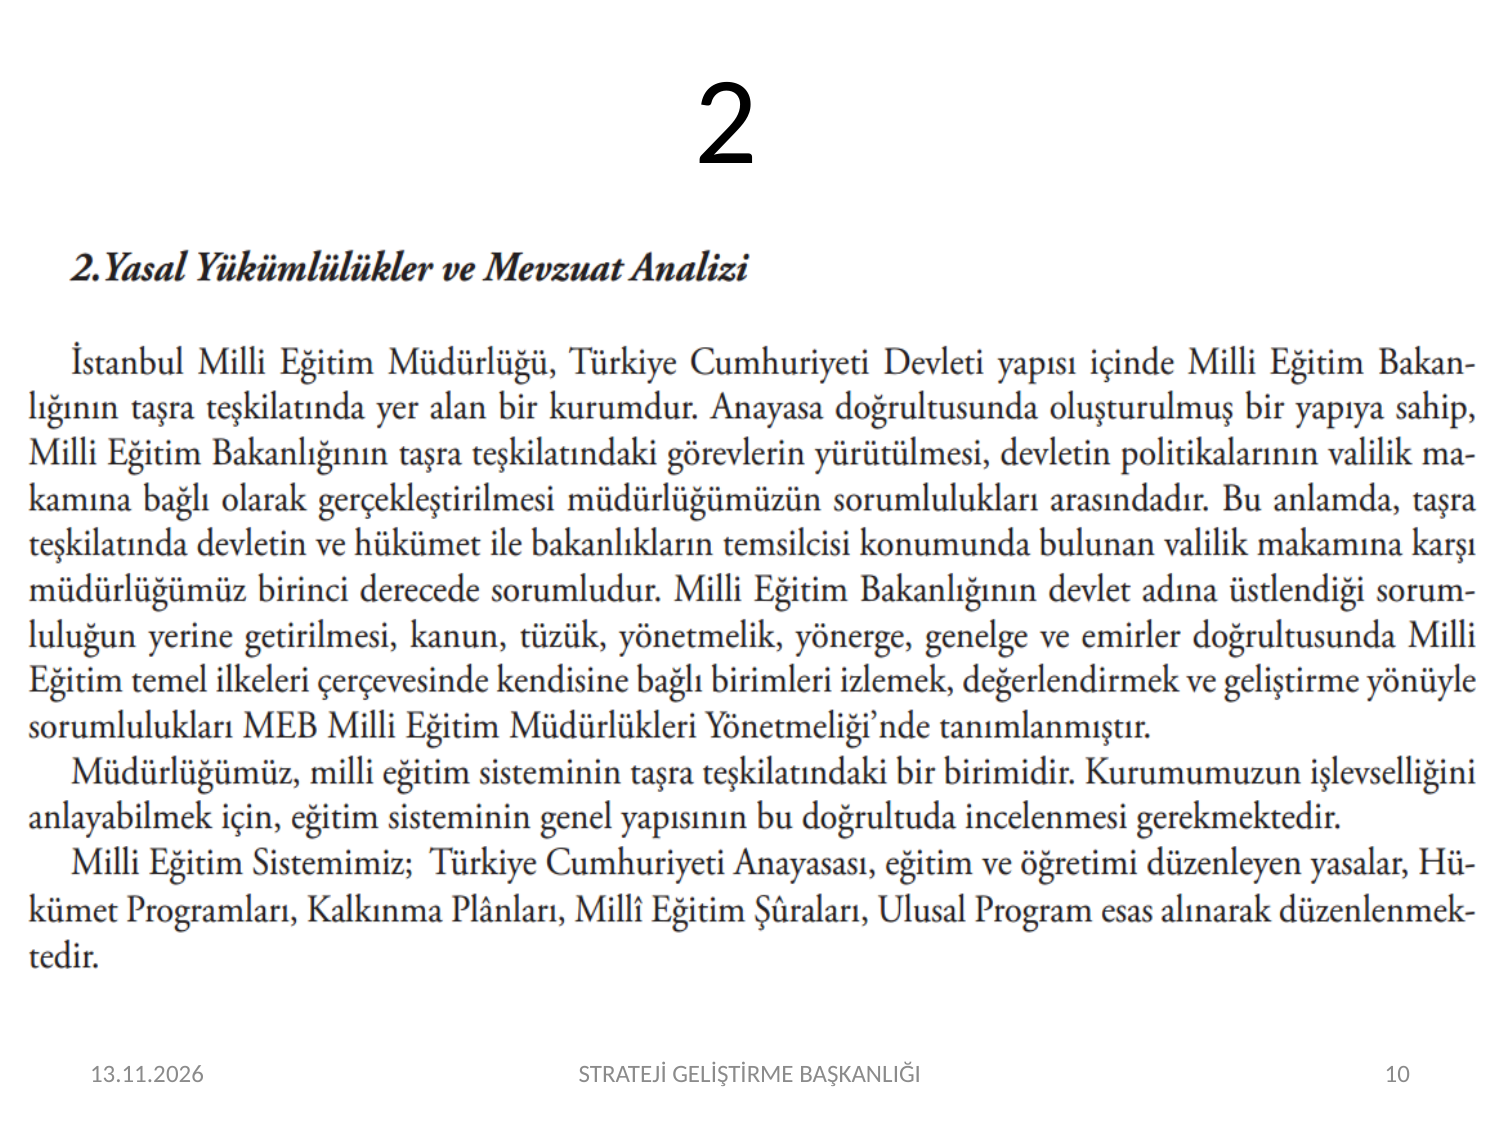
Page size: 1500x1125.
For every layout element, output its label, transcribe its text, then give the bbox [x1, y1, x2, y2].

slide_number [75, 1042, 425, 1103]
text_box 2 [655, 30, 798, 196]
slide_number 10 [1074, 1042, 1425, 1103]
picture [0, 243, 1500, 977]
footer STRATEJİ GELİŞTİRME BAŞKANLIĞI [512, 1042, 988, 1103]
